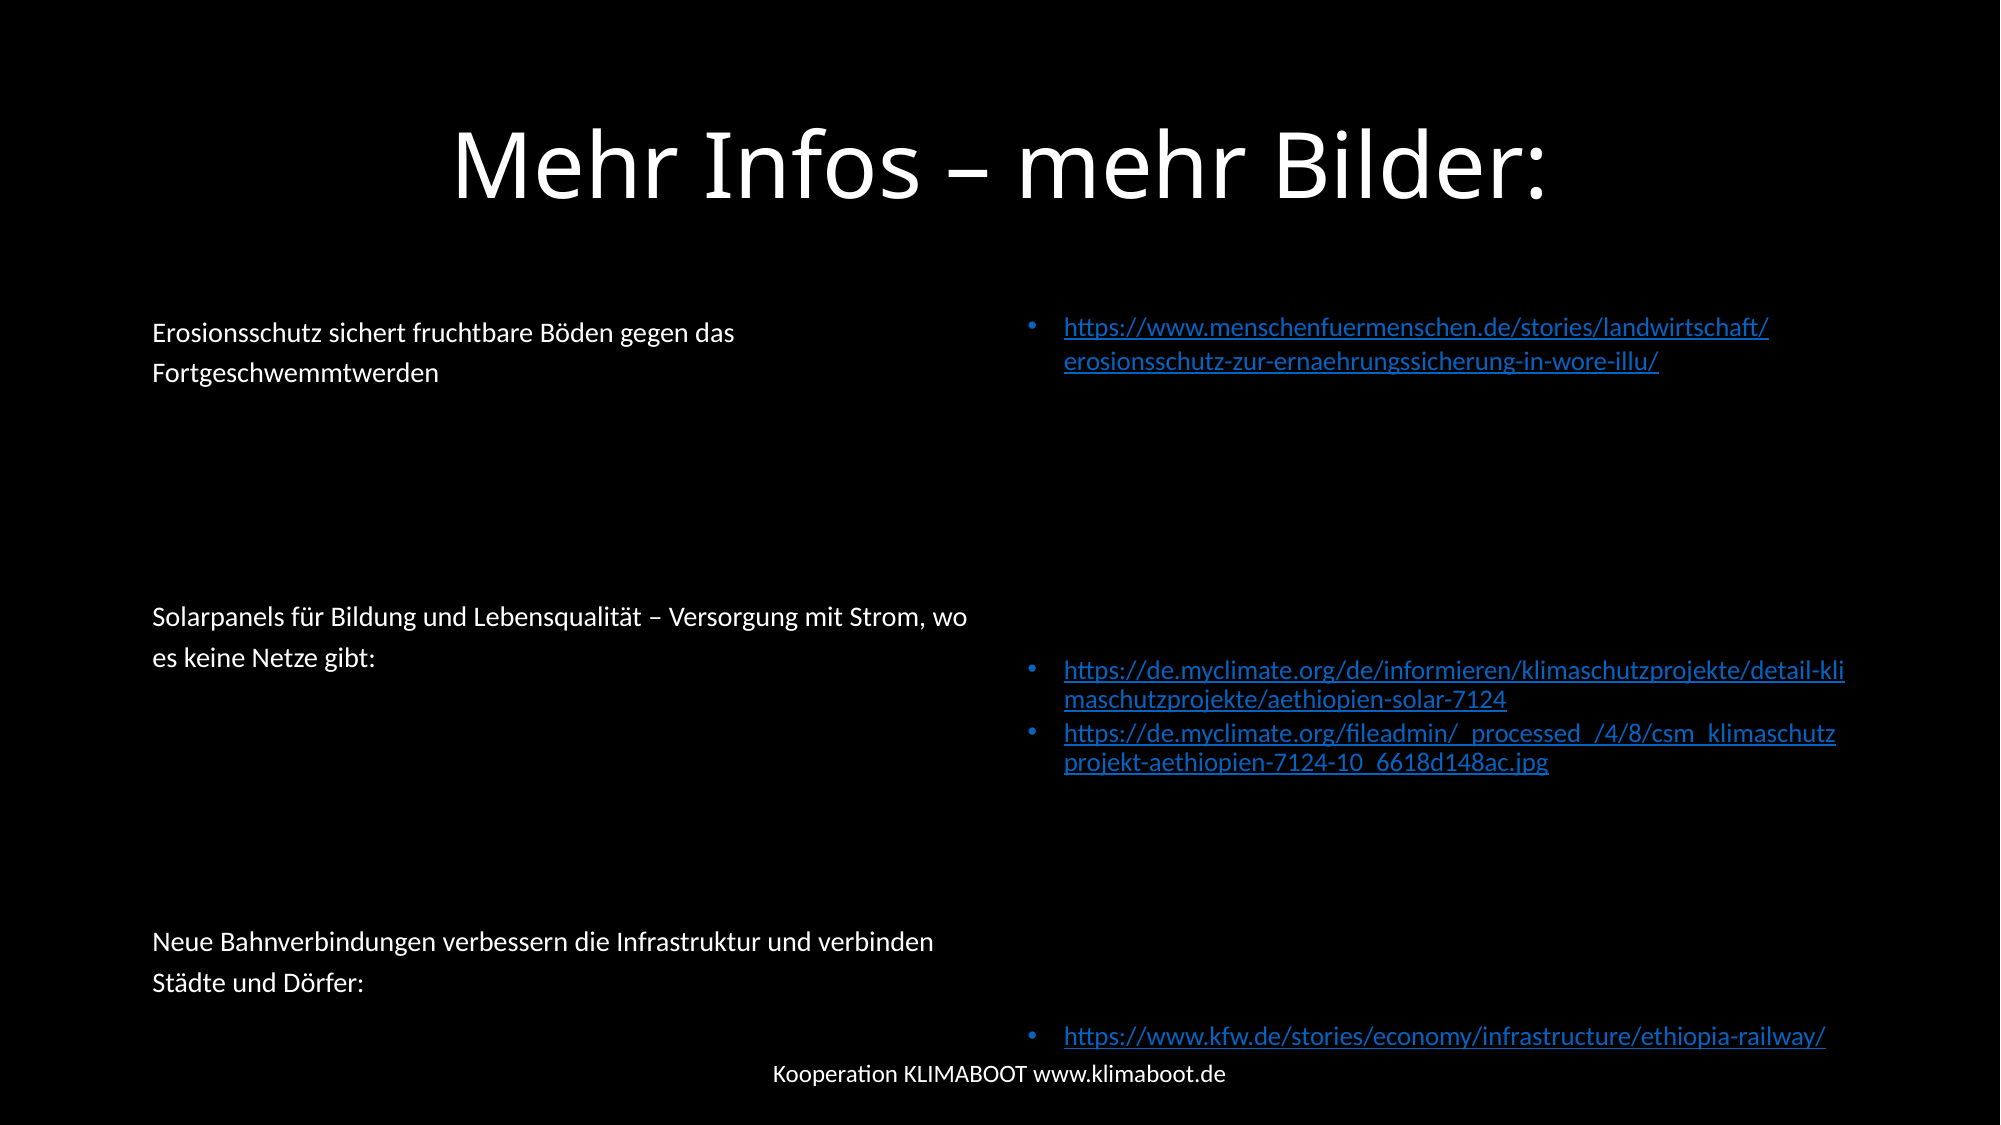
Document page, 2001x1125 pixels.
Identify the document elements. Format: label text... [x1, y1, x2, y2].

list Erosionsschutz sichert fruchtbare Böden gegen das Fortgeschwemmtwerden Solarpanels für Bildung und Lebensqualität – Versorgung mit Strom, wo es keine Netze gibt: Neue Bahnverbindungen verbessern die Infrastruktur und verbinden Städte und Dörfer: [137, 299, 988, 1014]
list https://www.menschenfuermenschen.de/stories/landwirtschaft/erosionsschutz-zur-ernaehrungssicherung-in-wore-illu/ https://de.myclimate.org/de/informieren/klimaschutzprojekte/detail-klimaschutzprojekte/aethiopien-solar-7124 https://de.myclimate.org/fileadmin/_processed_/4/8/csm_klimaschutzprojekt-aethiopien-7124-10_6618d148ac.jpg https://www.kfw.de/stories/economy/infrastructure/ethiopia-railway/ [1012, 299, 1863, 1014]
footer Kooperation KLIMABOOT www.klimaboot.de [662, 1042, 1338, 1103]
title Mehr Infos – mehr Bilder: [137, 59, 1863, 278]
